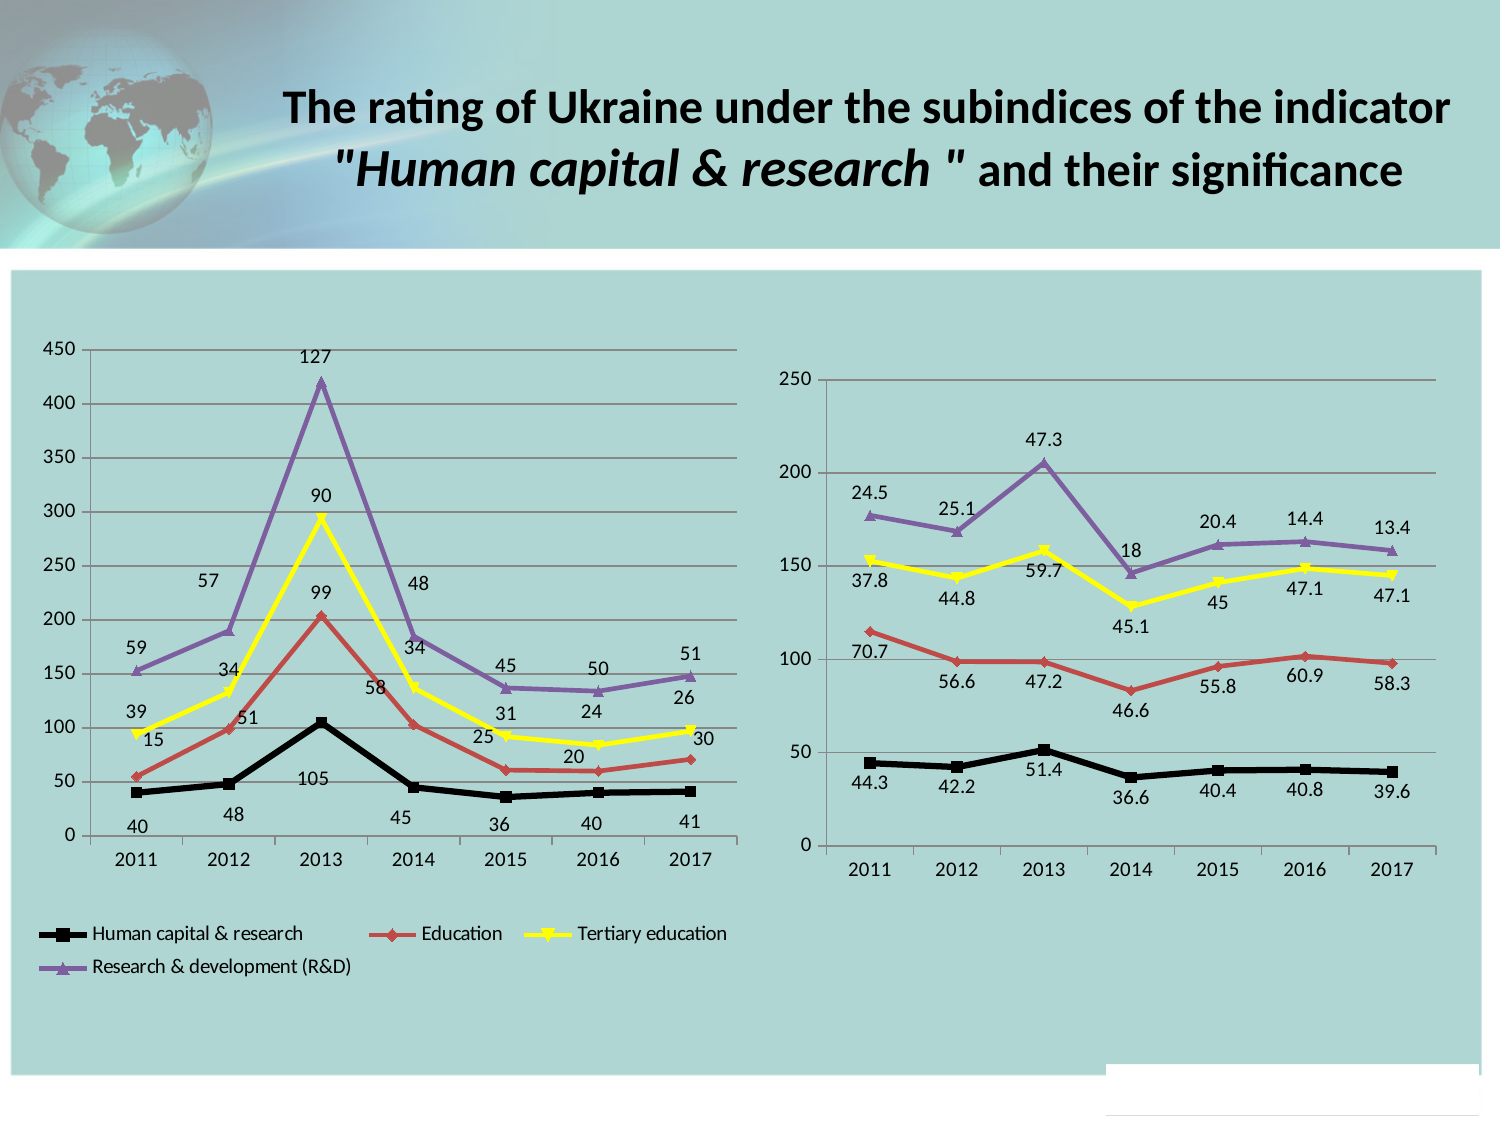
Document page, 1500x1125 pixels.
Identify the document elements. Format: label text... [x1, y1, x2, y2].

title The rating of Ukraine under the subindices of the indicator "Human capital & research " and their significance [265, 42, 1471, 231]
picture [1104, 1063, 1479, 1125]
chart [29, 314, 738, 1006]
chart [761, 356, 1459, 953]
